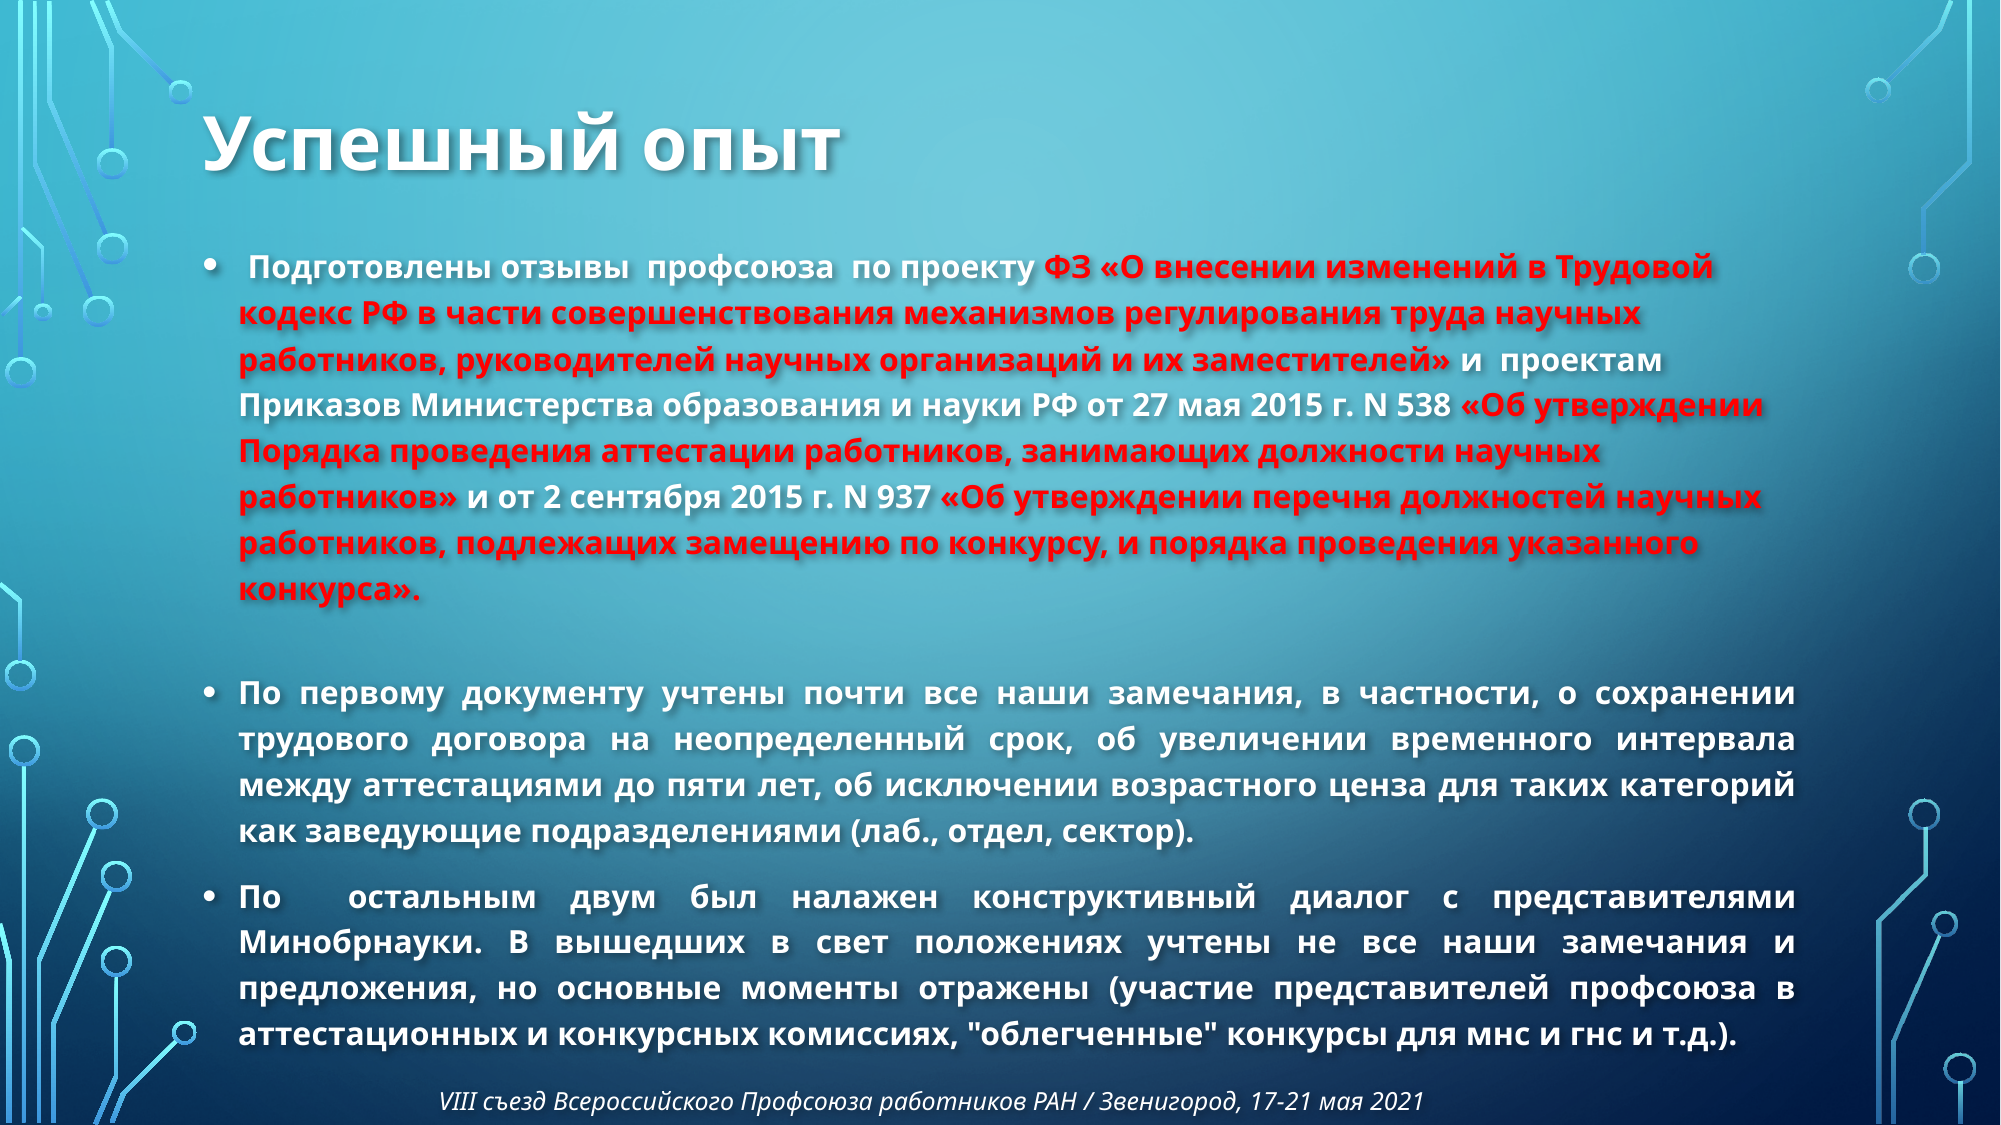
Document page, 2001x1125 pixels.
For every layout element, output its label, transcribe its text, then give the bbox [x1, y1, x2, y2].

text_box VIII съезд Всероссийского Профсоюза работников РАН / Звенигород, 17-21 мая 2021 [423, 1078, 1542, 1125]
list Подготовлены отзывы профсоюза по проекту ФЗ «О внесении изменений в Трудовой кодекс РФ в части совершенствования механизмов регулирования труда научных работников, руководителей научных организаций и их заместителей» и проектам Приказов Министерства образования и науки РФ от 27 мая 2015 г. N 538 «Об утверждении Порядка проведения аттестации работников, занимающих должности научных работников» и от 2 сентября 2015 г. N 937 «Об утверждении перечня должностей научных работников, подлежащих замещению по конкурсу, и порядка проведения указанного конкурса». По первому документу учтены почти все наши замечания, в частности, о сохранении трудового договора на неопределенный срок, об увеличении временного интервала между аттестациями до пяти лет, об исключении возрастного ценза для таких категорий как заведующие подразделениями (лаб., отдел, сектор). По остальным двум был налажен конструктивный диалог с представителями Минобрнауки. В вышедших в свет положениях учтены не все наши замечания и предложения, но основные моменты отражены (участие представителей профсоюза в аттестационных и конкурсных комиссиях, "облегченные" конкурсы для мнс и гнс и т.д.). [187, 226, 1813, 1070]
title Успешный опыт [187, 54, 1813, 226]
